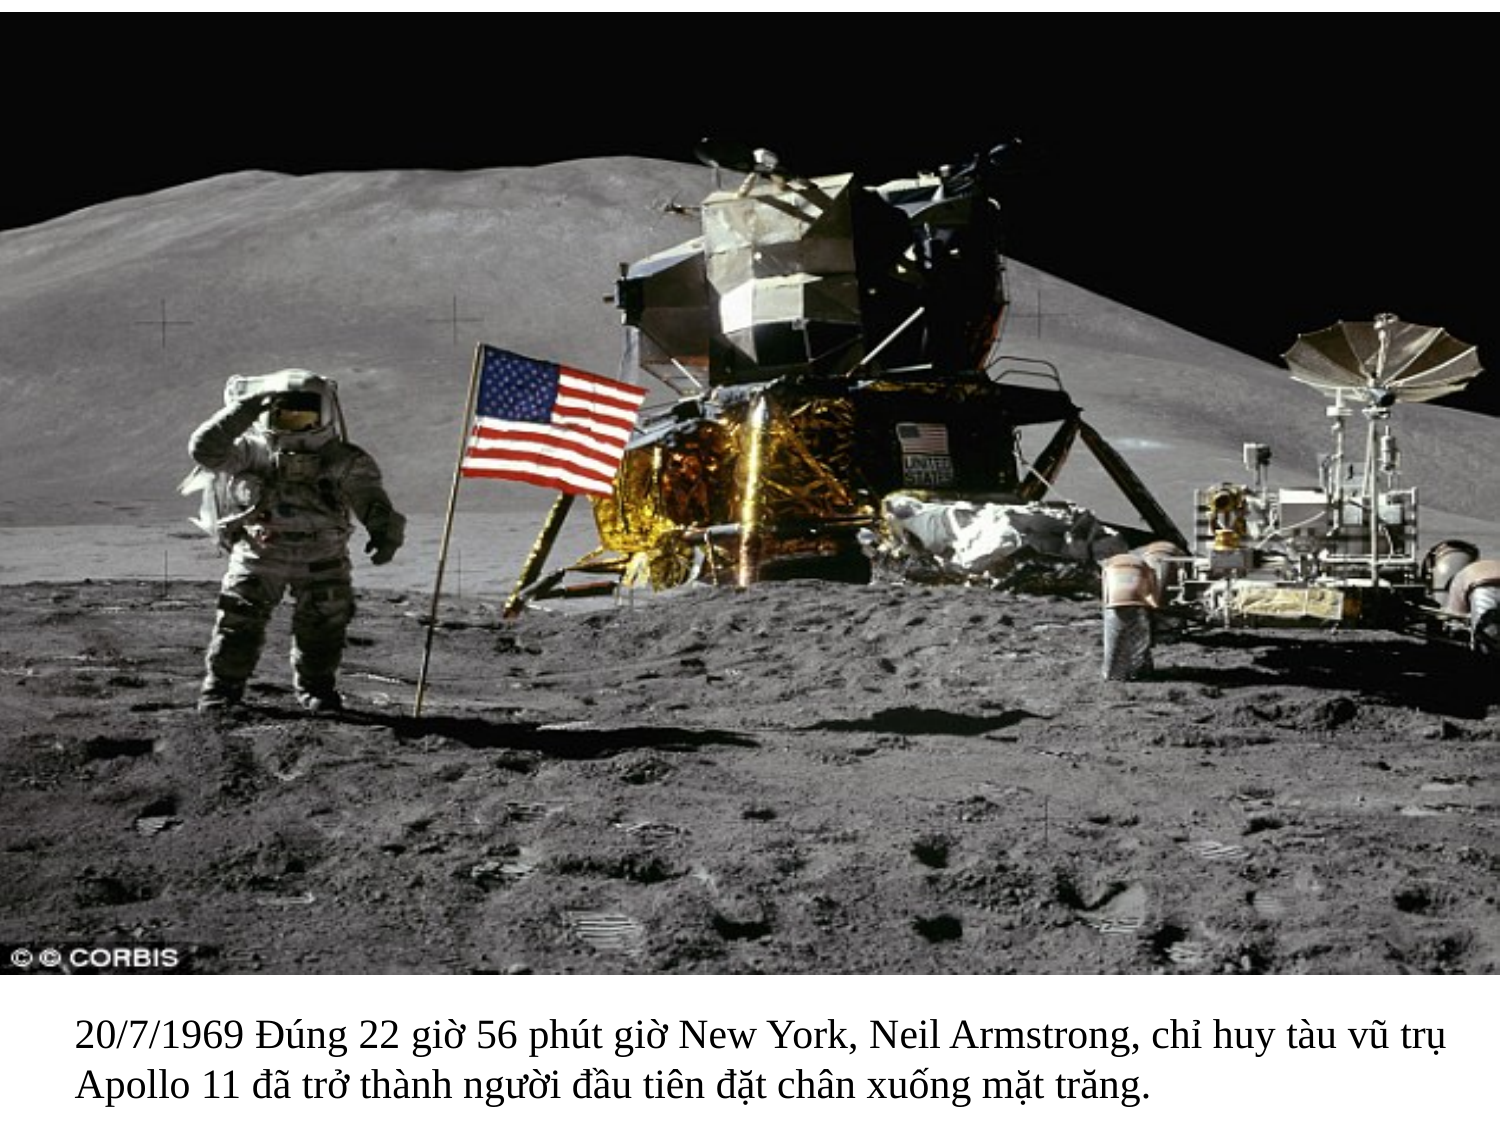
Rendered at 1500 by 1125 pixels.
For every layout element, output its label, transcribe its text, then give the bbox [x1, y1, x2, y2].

picture [0, 12, 1500, 976]
text_box 20/7/1969 Đúng 22 giờ 56 phút giờ New York, Neil Armstrong, chỉ huy tàu vũ trụ Apollo 11 đã trở thành người đầu tiên đặt chân xuống mặt trăng. [59, 999, 1463, 1115]
